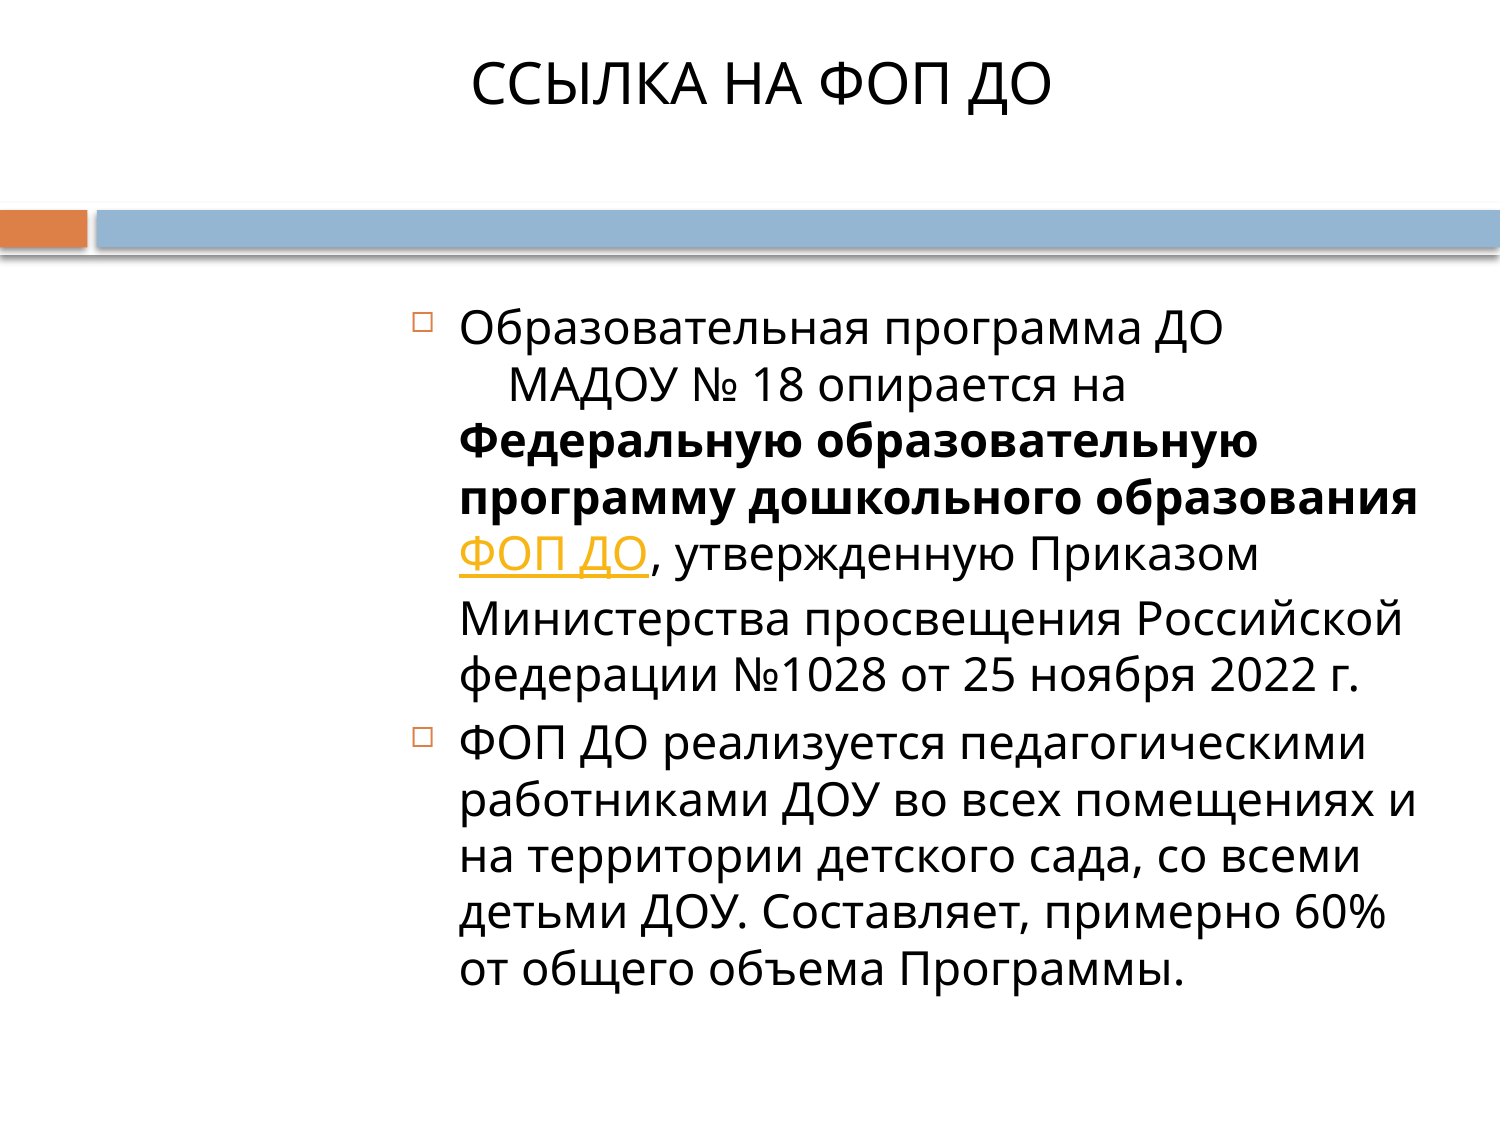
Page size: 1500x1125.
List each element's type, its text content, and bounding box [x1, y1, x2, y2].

title ССЫЛКА НА ФОП ДО [99, 44, 1425, 188]
list Образовательная программа ДО МАДОУ № 18 опирается на Федеральную образовательную программу дошкольного образования ФОП ДО, утвержденную Приказом Министерства просвещения Российской федерации №1028 от 25 ноября 2022 г. ФОП ДО реализуется педагогическими работниками ДОУ во всех помещениях и на территории детского сада, со всеми детьми ДОУ. Составляет, примерно 60% от общего объема Программы. [395, 290, 1446, 1016]
